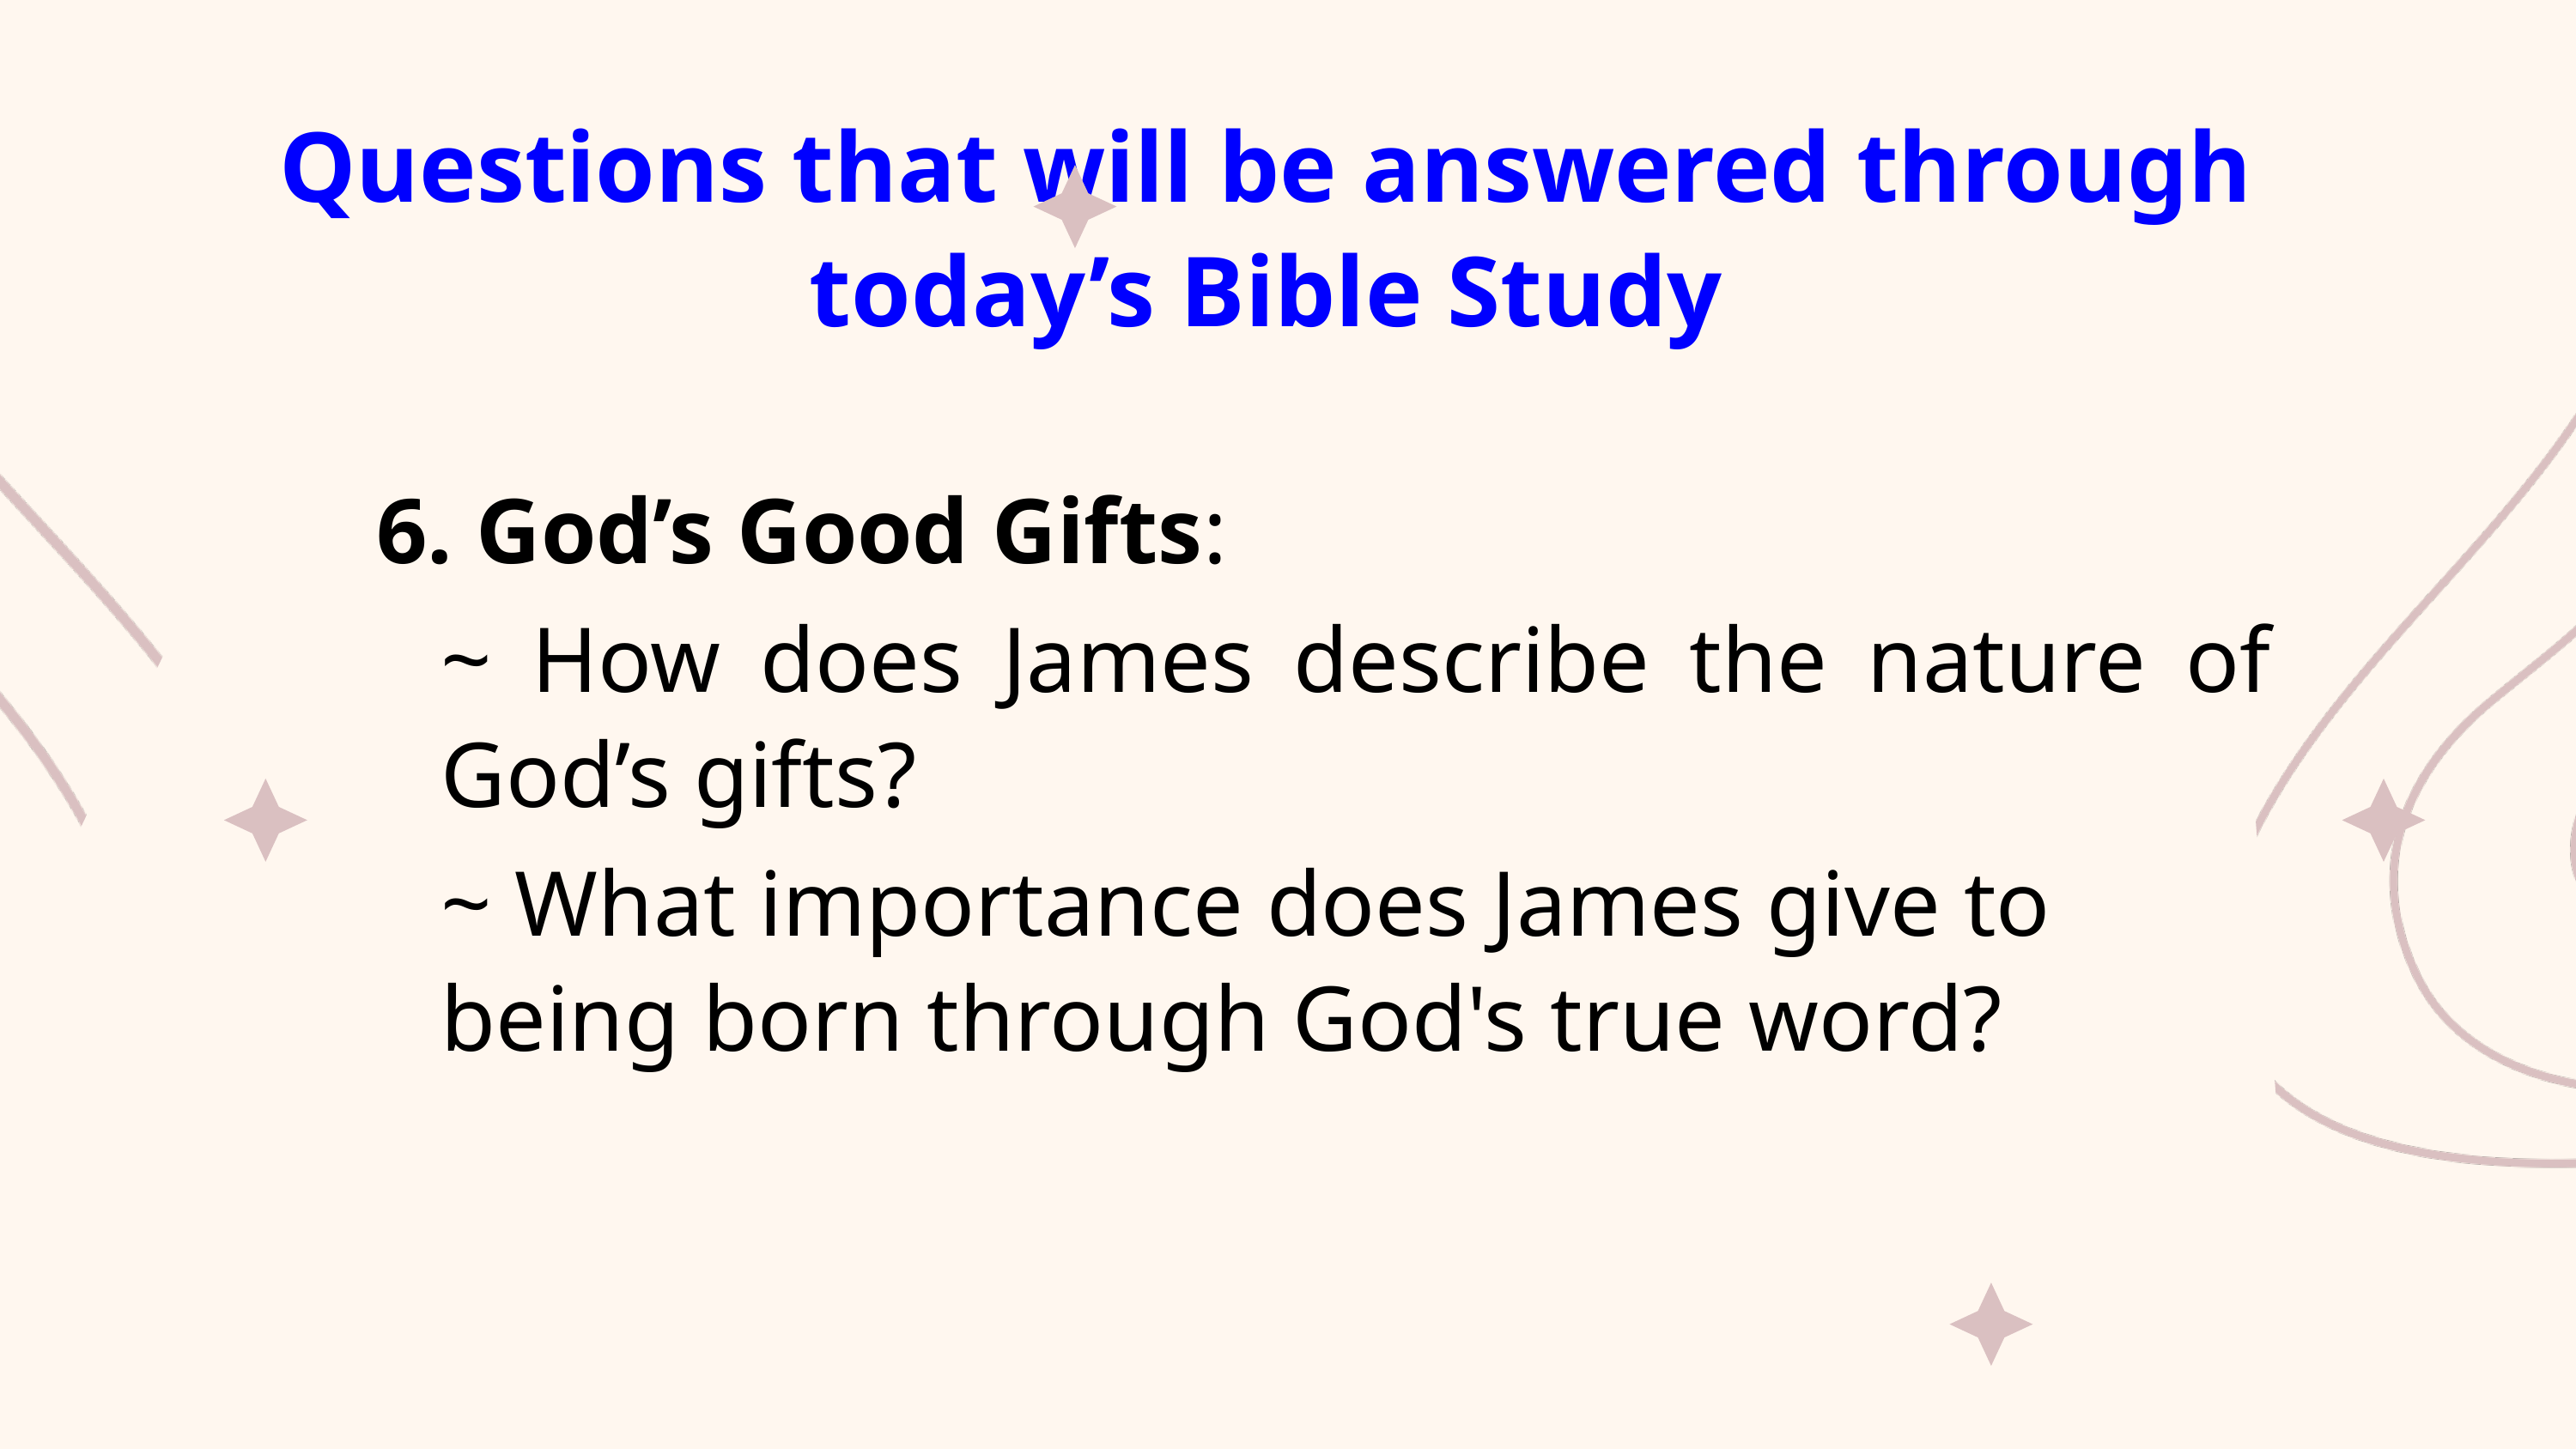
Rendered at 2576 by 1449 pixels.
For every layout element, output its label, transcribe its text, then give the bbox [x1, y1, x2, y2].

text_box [2342, 778, 2426, 863]
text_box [223, 778, 308, 863]
text_box [0, 63, 364, 996]
text_box [2213, 215, 2576, 1325]
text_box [1949, 1282, 2033, 1367]
text_box 6. God’s Good Gifts: ~ How does James describe the nature of God’s gifts? ~ What importance does James give to being born through God's true word? [363, 460, 2286, 1076]
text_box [1033, 164, 1117, 249]
text_box Questions that will be answered through today’s Bible Study [170, 97, 2362, 346]
